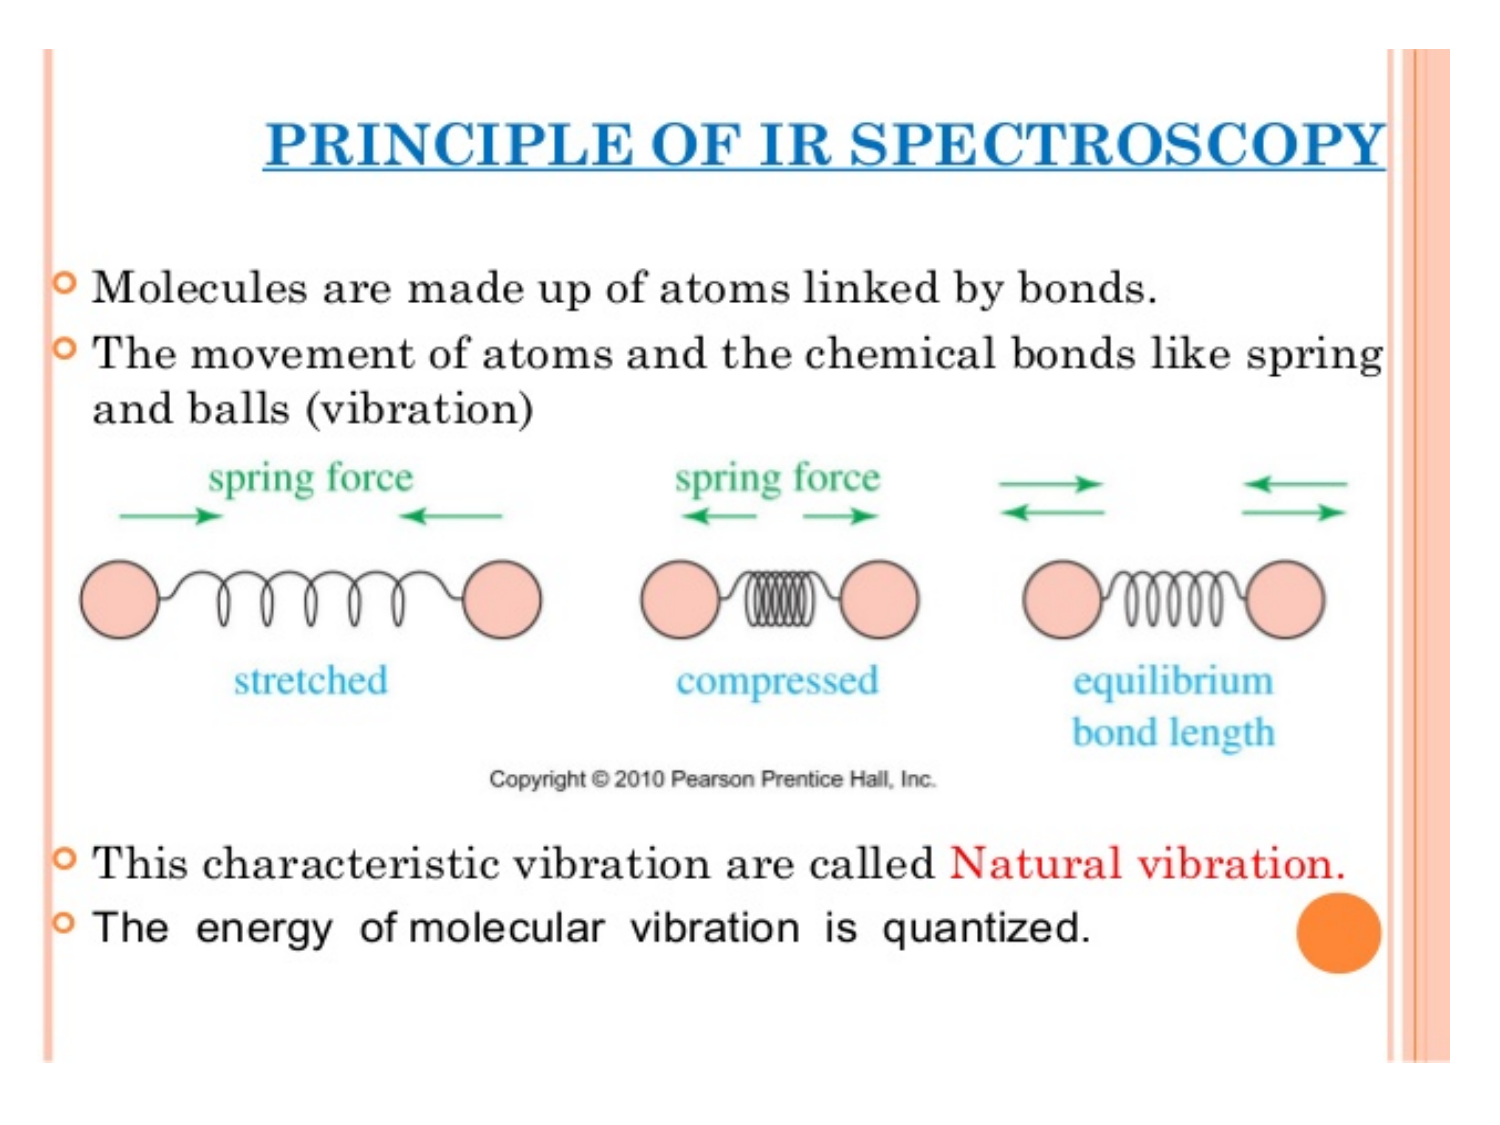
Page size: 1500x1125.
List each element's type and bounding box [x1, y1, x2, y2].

list [37, 49, 1451, 1063]
